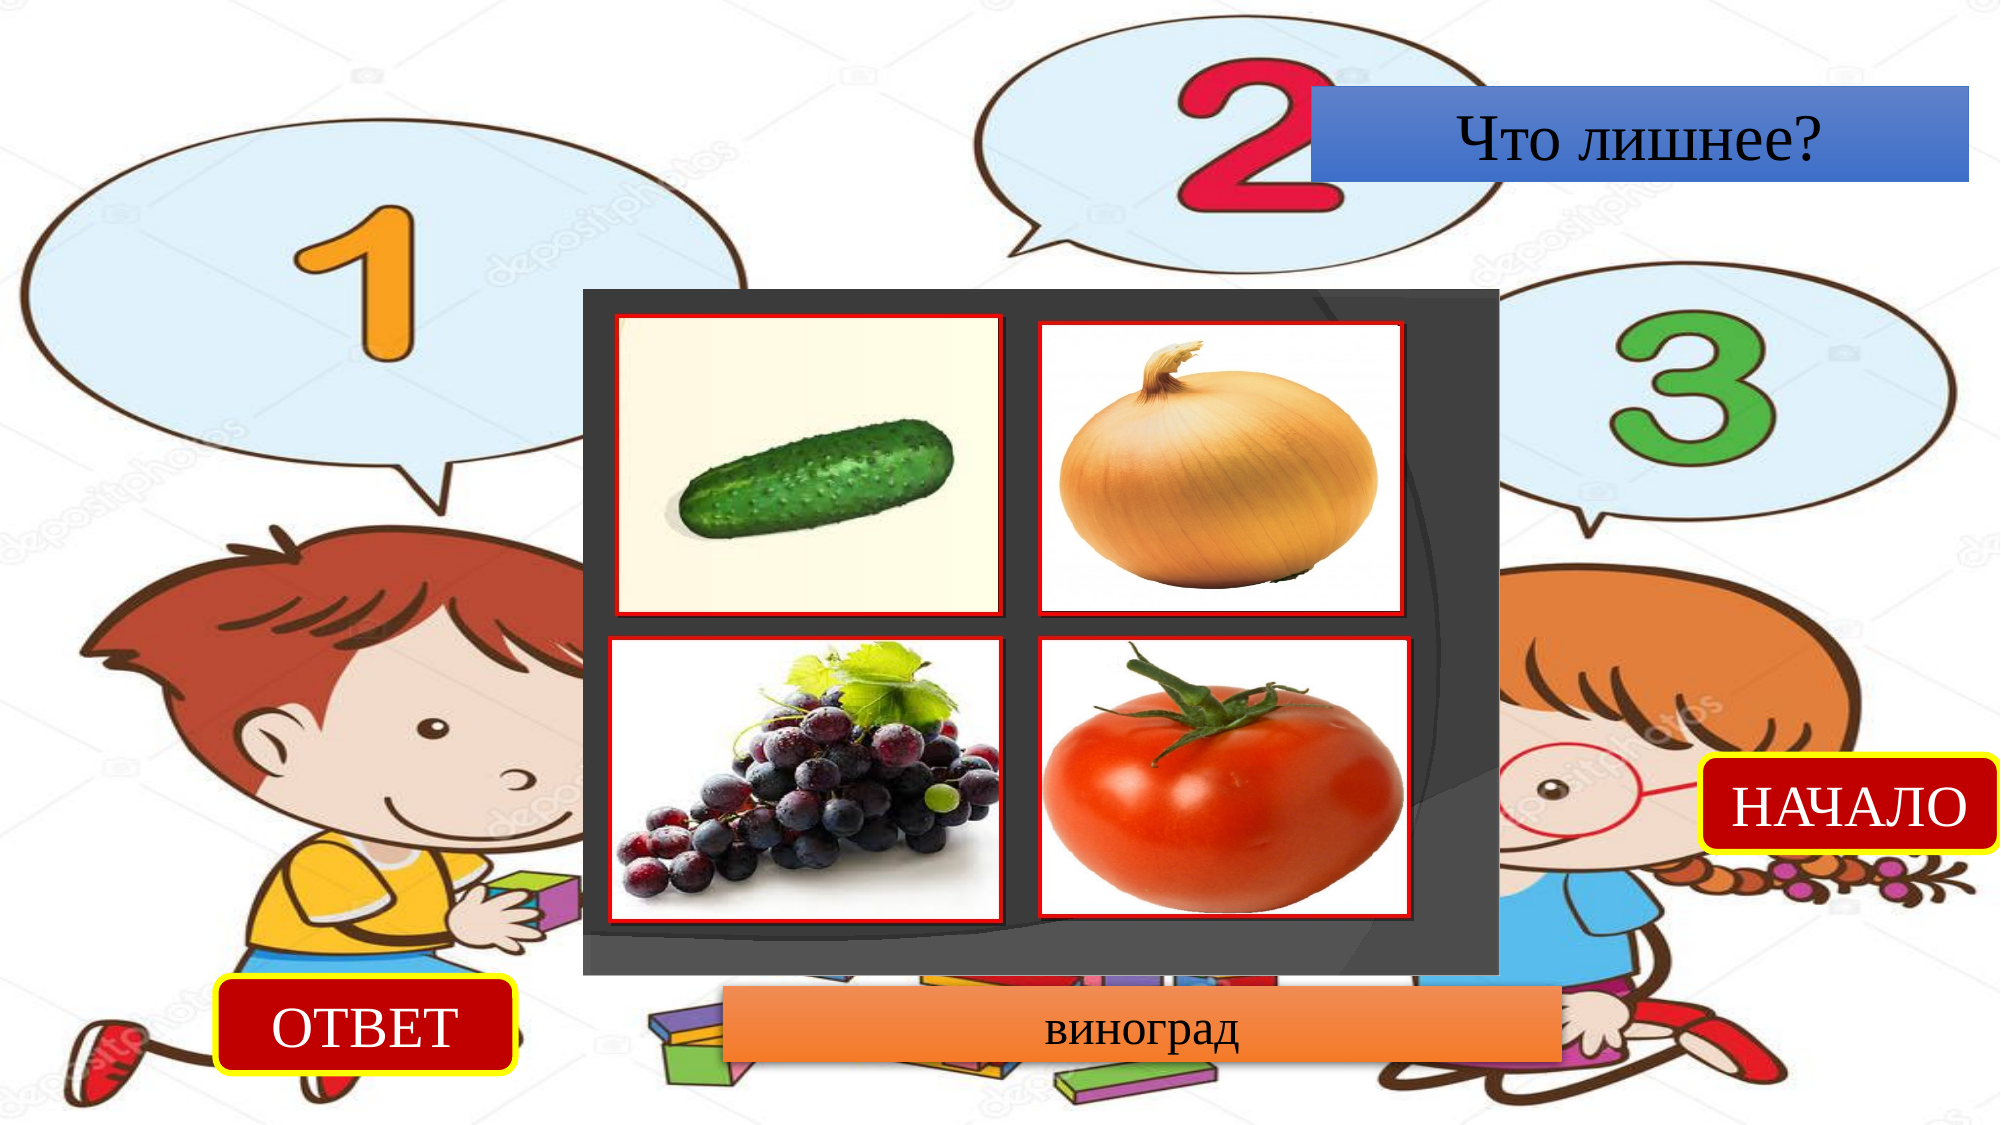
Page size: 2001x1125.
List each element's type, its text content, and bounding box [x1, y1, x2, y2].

text_box Что лишнее? [1311, 86, 1969, 182]
picture [0, 0, 2001, 1125]
text_box ОТВЕТ [214, 974, 517, 1075]
text_box виноград [722, 986, 1562, 1062]
text_box НАЧАЛО [1698, 753, 2000, 854]
